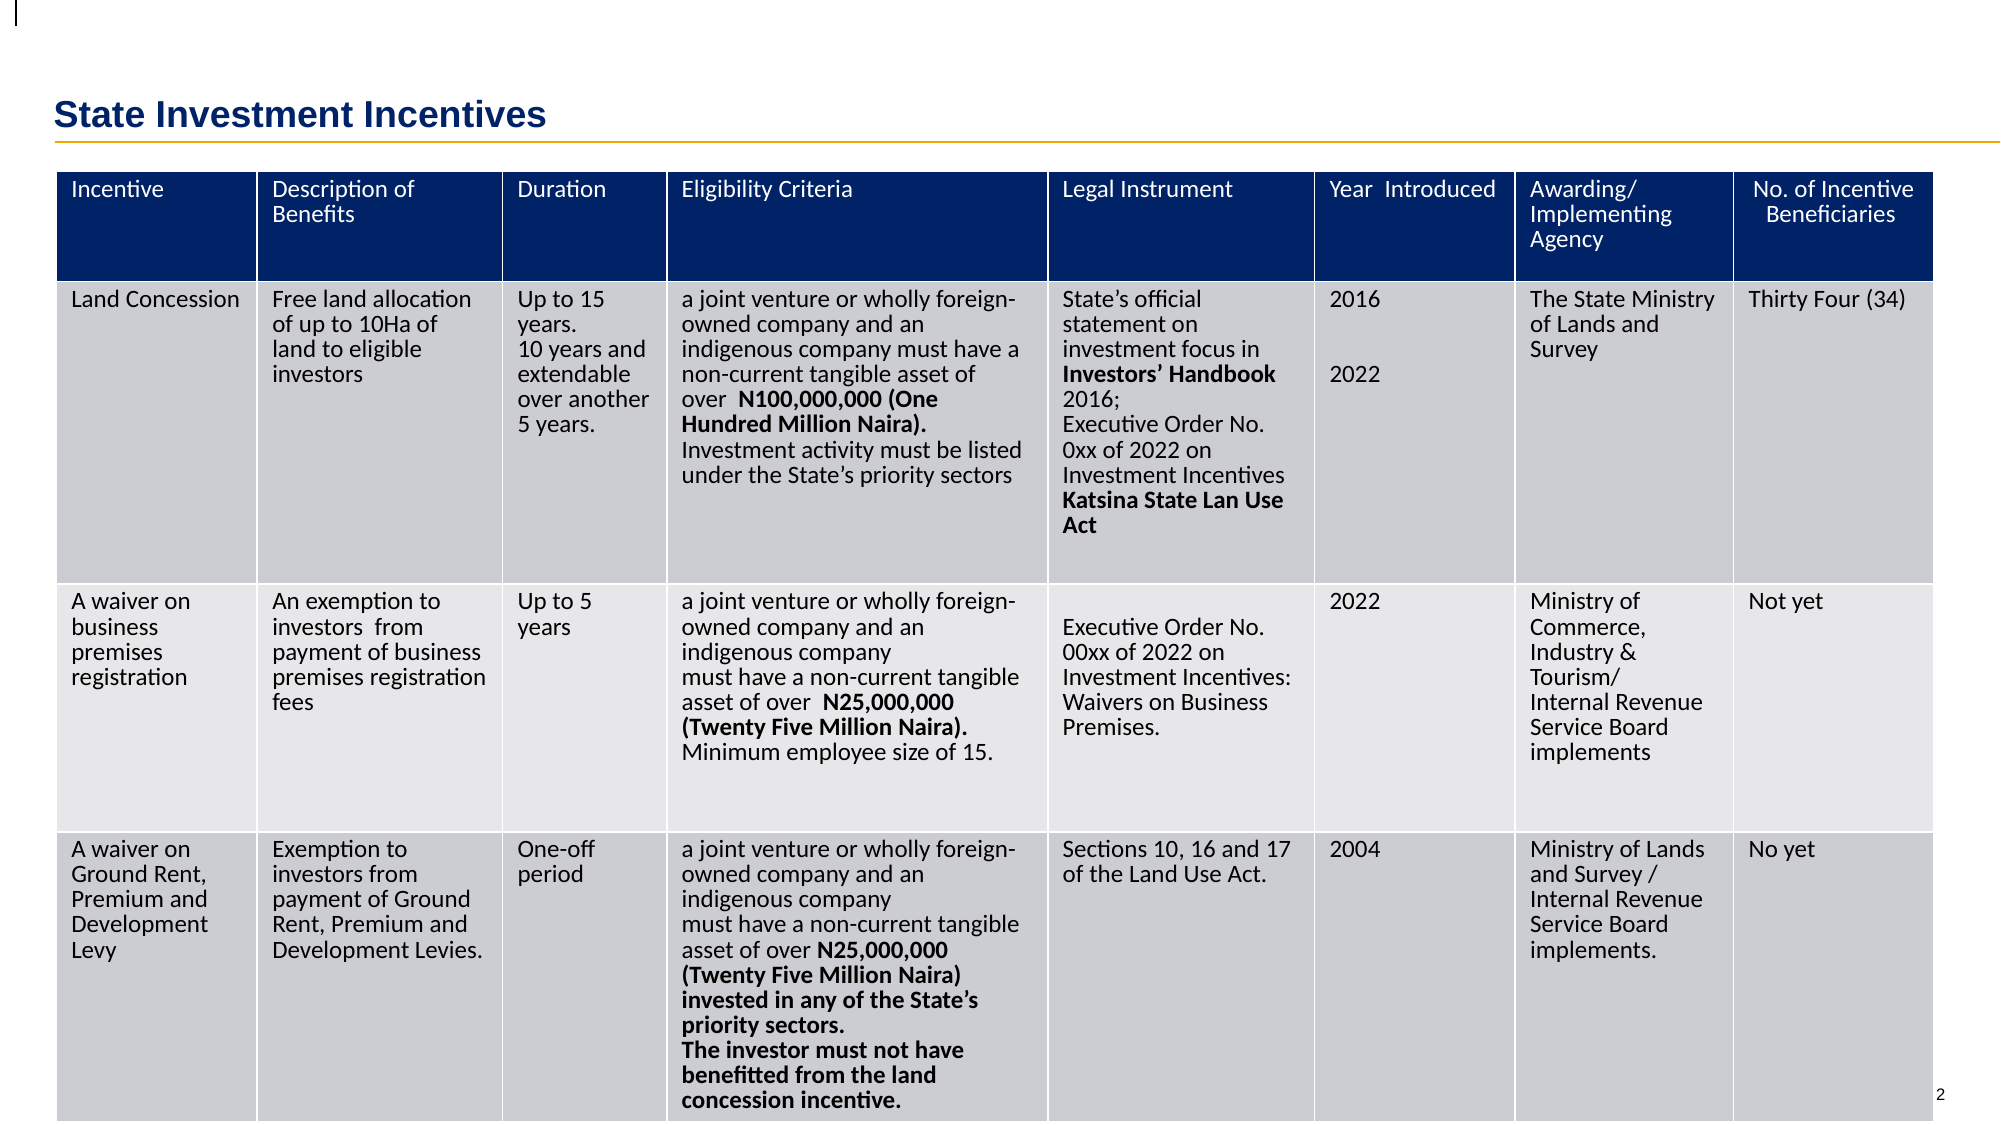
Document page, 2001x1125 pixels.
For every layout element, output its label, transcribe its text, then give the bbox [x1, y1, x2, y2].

table_cell Sections 10, 16 and 17 of the Land Use Act. [1049, 833, 1314, 1121]
table_header Year Introduced [1315, 172, 1514, 281]
table_cell Executive Order No. 00xx of 2022 on Investment Incentives: Waivers on Business Premises. [1049, 585, 1314, 831]
table_cell Ministry of Commerce, Industry & Tourism/ Internal Revenue Service Board implements [1516, 585, 1733, 831]
table_cell 2022 [1315, 585, 1514, 831]
table_cell One-off period [503, 833, 666, 1121]
table_header No. of Incentive Beneficiaries [1734, 172, 1933, 281]
list [50, 161, 1944, 1073]
table_header Awarding/ Implementing Agency [1516, 172, 1733, 281]
table_cell Ministry of Lands and Survey / Internal Revenue Service Board implements. [1516, 833, 1733, 1121]
table_cell Not yet [1734, 585, 1933, 831]
table_cell State’s official statement on investment focus in Investors’ Handbook 2016; Executive Order No. 0xx of 2022 on Investment Incentives Katsina State Lan Use Act [1049, 282, 1314, 583]
table_cell Free land allocation of up to 10Ha of land to eligible investors [258, 282, 502, 583]
table_header Eligibility Criteria [668, 172, 1047, 281]
table_cell Exemption to investors from payment of Ground Rent, Premium and Development Levies. [258, 833, 502, 1121]
table_cell The State Ministry of Lands and Survey [1516, 282, 1733, 583]
table_cell An exemption to investors from payment of business premises registration fees [258, 585, 502, 831]
table_cell a joint venture or wholly foreign-owned company and an indigenous company must have a non-current tangible asset of over N25,000,000 (Twenty Five Million Naira) invested in any of the State’s priority sectors. The investor must not have benefitted from the land concession incentive. [668, 833, 1047, 1121]
table_cell No yet [1734, 833, 1933, 1121]
table_header Incentive [57, 172, 256, 281]
table_cell A waiver on Ground Rent, Premium and Development Levy [57, 833, 256, 1121]
table_cell a joint venture or wholly foreign-owned company and an indigenous company must have a non-current tangible asset of over N25,000,000 (Twenty Five Million Naira). Minimum employee size of 15. [668, 585, 1047, 831]
table_cell Land Concession [57, 282, 256, 583]
table_cell A waiver on business premises registration [57, 585, 256, 831]
table_cell Thirty Four (34) [1734, 282, 1933, 583]
table_cell Up to 15 years. 10 years and extendable over another 5 years. [503, 282, 666, 583]
title State Investment Incentives [53, 3, 1944, 143]
table_cell 2004 [1315, 833, 1514, 1121]
table_cell 2016 2022 [1315, 282, 1514, 583]
table_header Description of Benefits [258, 172, 502, 281]
table_header Legal Instrument [1049, 172, 1314, 281]
table_header Duration [503, 172, 666, 281]
table_cell a joint venture or wholly foreign-owned company and an indigenous company must have a non-current tangible asset of over N100,000,000 (One Hundred Million Naira). Investment activity must be listed under the State’s priority sectors [668, 282, 1047, 583]
table_cell Up to 5 years [503, 585, 666, 831]
